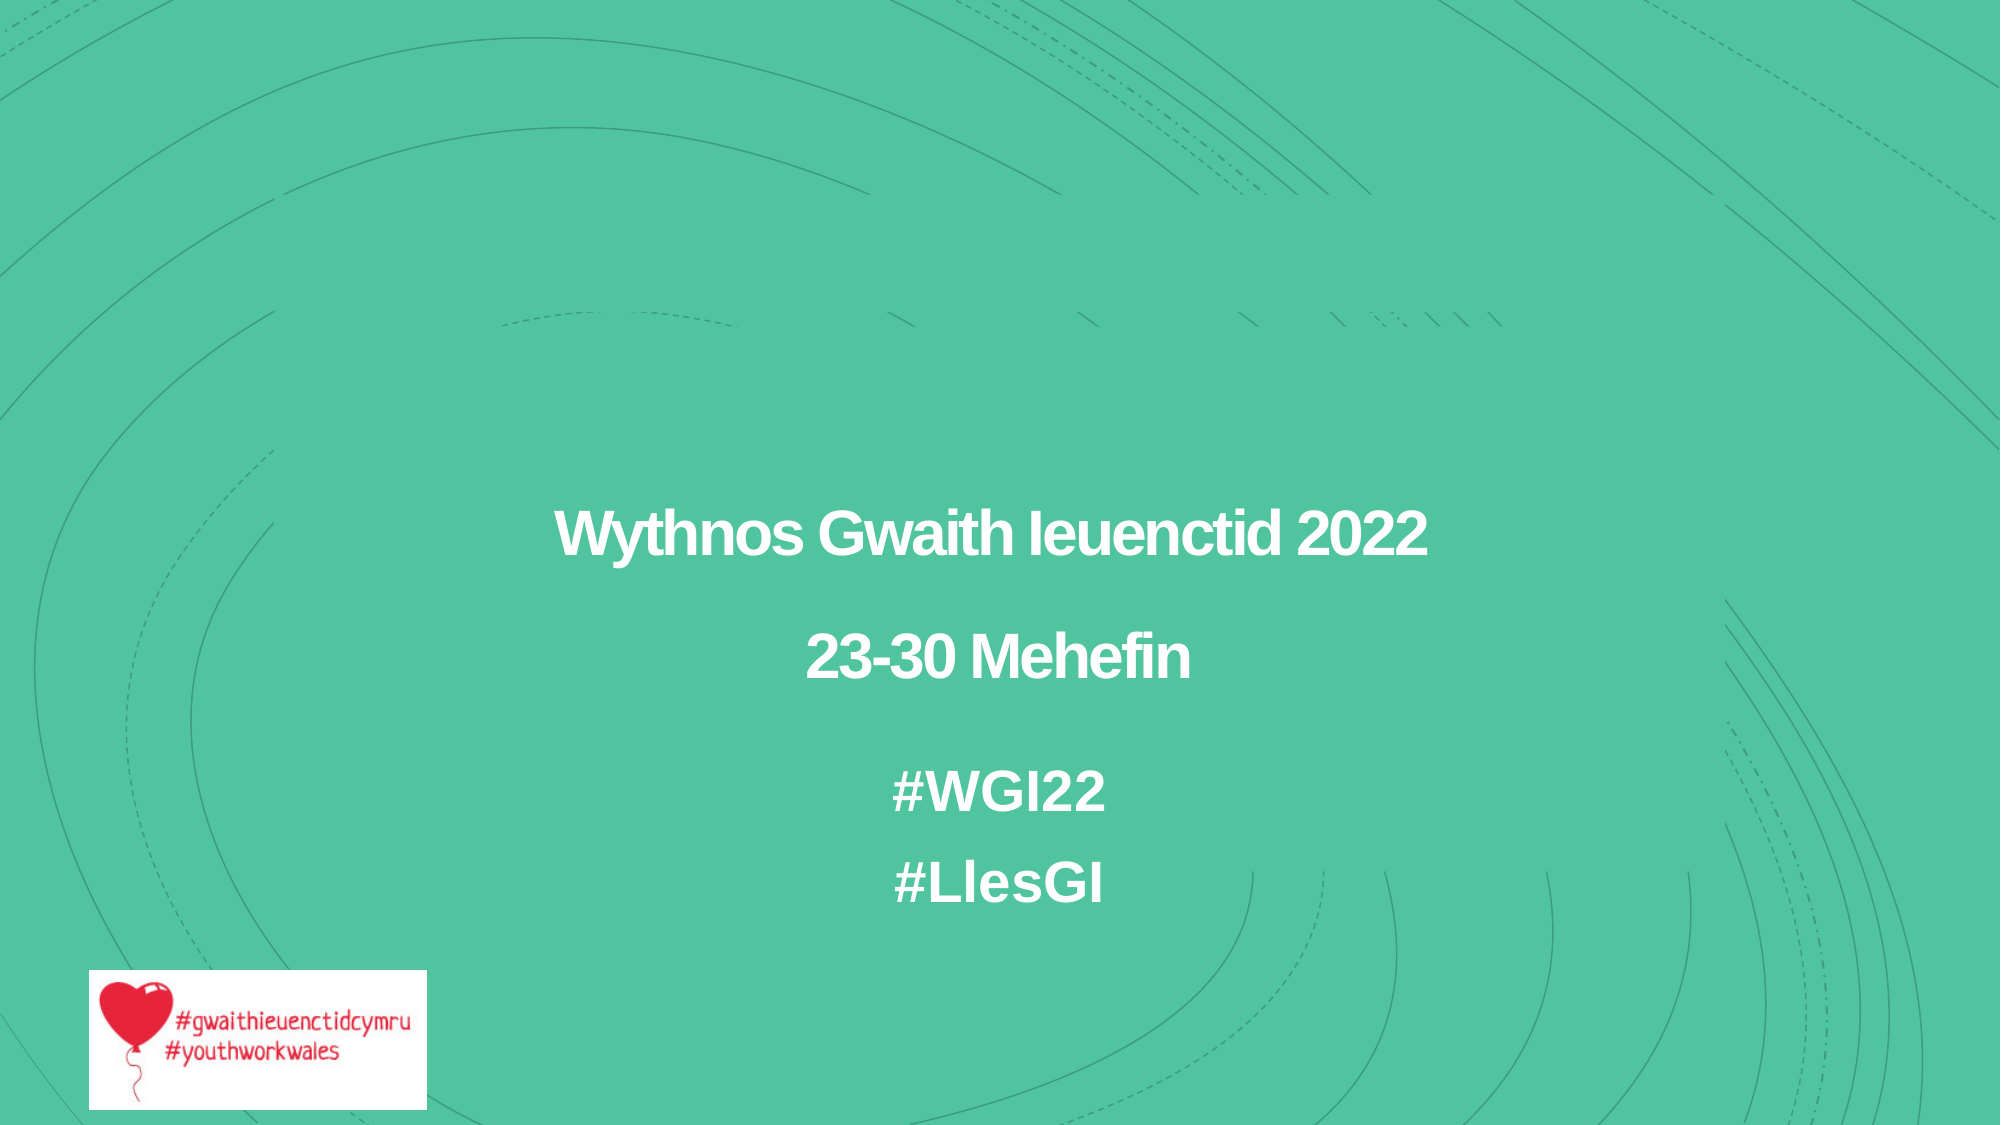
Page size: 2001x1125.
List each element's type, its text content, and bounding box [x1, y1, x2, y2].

subtitle #WGI22 #LlesGI [288, 753, 1712, 971]
picture [89, 970, 427, 1110]
title Wythnos Gwaith Ieuenctid 2022 23-30 Mehefin [287, 466, 1712, 754]
